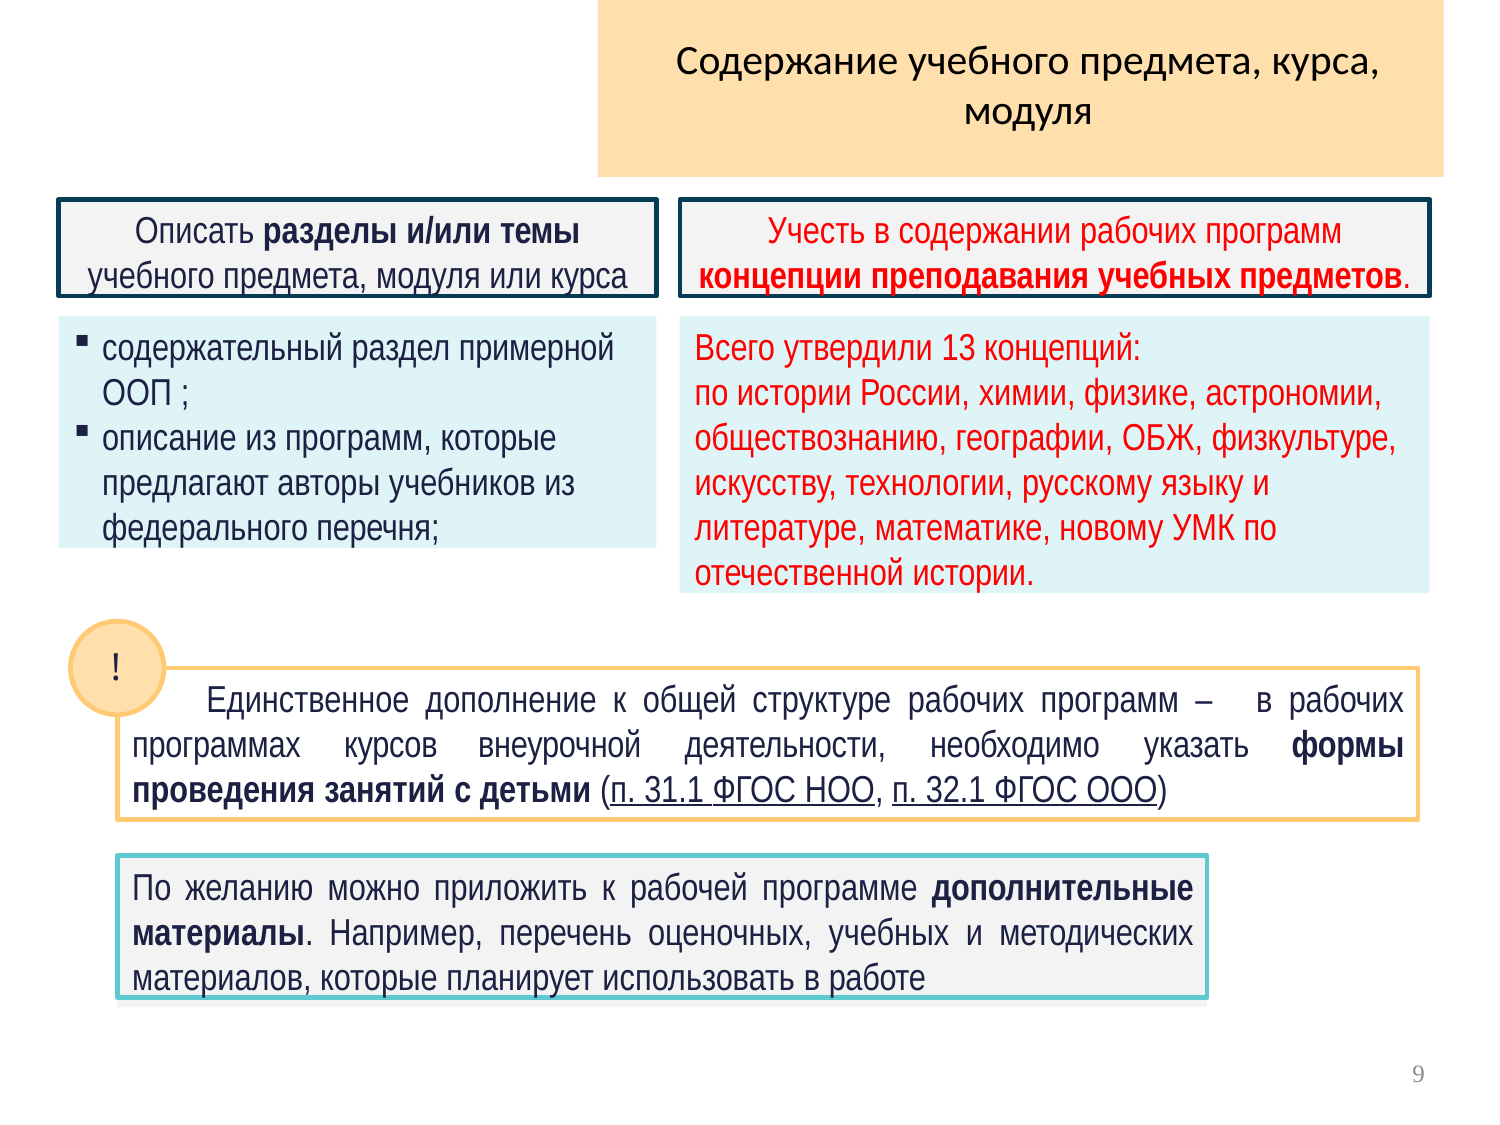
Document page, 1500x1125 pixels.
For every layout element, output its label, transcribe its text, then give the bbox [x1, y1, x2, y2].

text_box Всего утвердили 13 концепций: по истории России, химии, физике, астрономии, обществознанию, географии, ОБЖ, физкультуре, искусству, технологии, русскому языку и литературе, математике, новому УМК по отечественной истории. [679, 316, 1430, 594]
text_box [117, 668, 1419, 820]
text_box содержательный раздел примерной ООП ; описание из программ, которые предлагают авторы учебников из федерального перечня; [58, 316, 657, 549]
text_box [67, 618, 167, 718]
text_box Учесть в содержании рабочих программ концепции преподавания учебных предметов. [679, 199, 1430, 296]
text_box По желанию можно приложить к рабочей программе дополнительные материалы. Например, перечень оценочных, учебных и методических материалов, которые планирует использовать в работе [117, 855, 1208, 998]
text_box программах курсов внеурочной деятельности, необходимо указать проведения занятий с детьми (п. 31.1 ФГОС НОО, п. 32.1 ФГОС ООО) [130, 717, 1252, 810]
text_box Единственное дополнение к общей структуре рабочих программ – [204, 672, 1222, 717]
slide_number 9 [1074, 746, 1425, 1125]
text_box в рабочих формы [1249, 672, 1406, 765]
text_box Описать разделы и/или темы учебного предмета, модуля или курса [58, 199, 657, 296]
title Содержание учебного предмета, курса, модуля [597, 0, 1444, 177]
text_box [117, 998, 1074, 1008]
